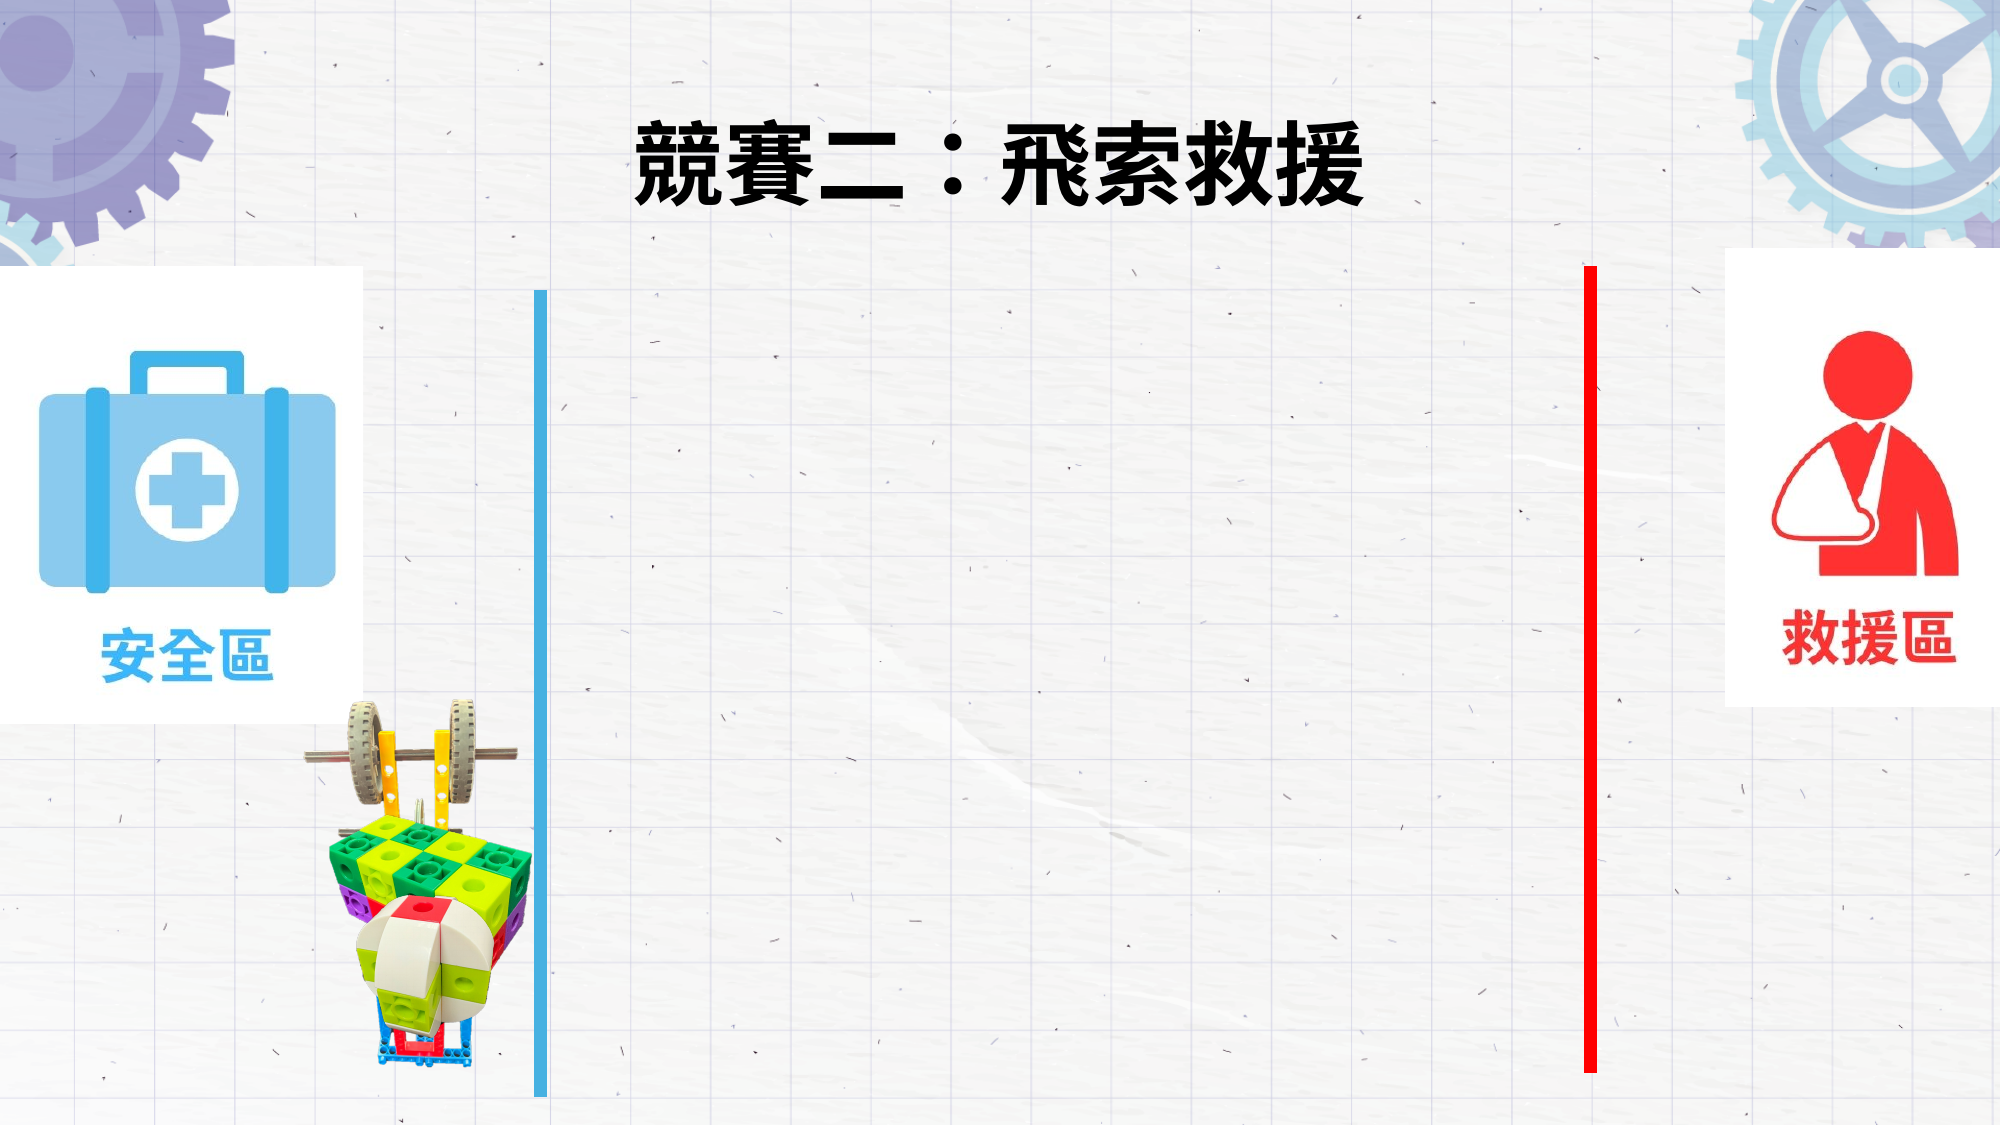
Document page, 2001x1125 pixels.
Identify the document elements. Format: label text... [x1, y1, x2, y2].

title 競賽二：飛索救援 [137, 59, 1863, 278]
picture [0, 0, 2000, 1125]
